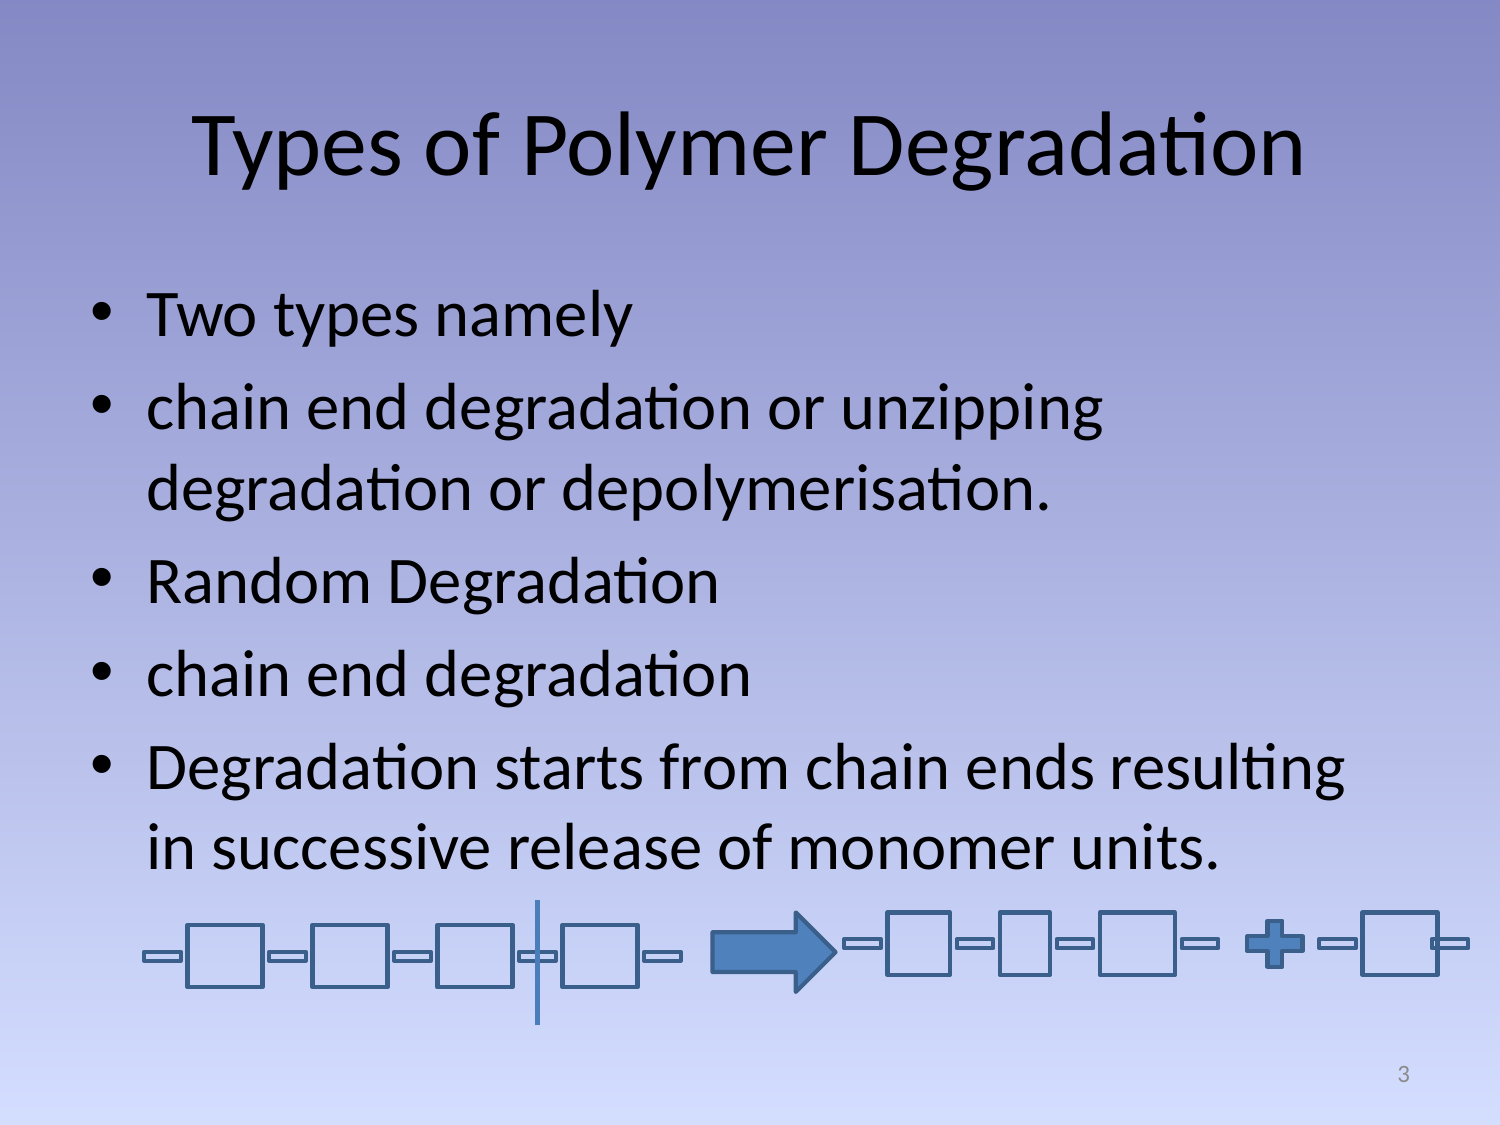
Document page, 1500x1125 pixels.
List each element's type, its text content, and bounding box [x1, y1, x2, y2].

text_box [1055, 937, 1095, 950]
title Types of Polymer Degradation [75, 45, 1425, 233]
text_box [560, 923, 640, 989]
text_box [185, 923, 265, 989]
text_box [392, 950, 433, 963]
text_box [955, 937, 995, 950]
list Two types namely chain end degradation or unzipping degradation or depolymerisation. Random Degradation chain end degradation Degradation starts from chain ends resulting in successive release of monomer units. [75, 262, 1425, 1005]
text_box [885, 910, 952, 977]
text_box [710, 910, 838, 994]
slide_number 3 [1074, 1042, 1425, 1103]
text_box [998, 910, 1052, 977]
text_box [310, 923, 390, 989]
text_box [1317, 937, 1358, 950]
text_box [267, 950, 308, 963]
text_box [1430, 937, 1470, 950]
text_box [1245, 919, 1305, 969]
text_box [842, 937, 883, 950]
text_box [142, 950, 183, 963]
text_box [1180, 937, 1220, 950]
text_box [642, 950, 683, 963]
text_box [1098, 910, 1177, 977]
text_box [1360, 910, 1440, 977]
text_box [435, 923, 515, 989]
text_box [541, 950, 558, 963]
text_box [517, 950, 533, 963]
